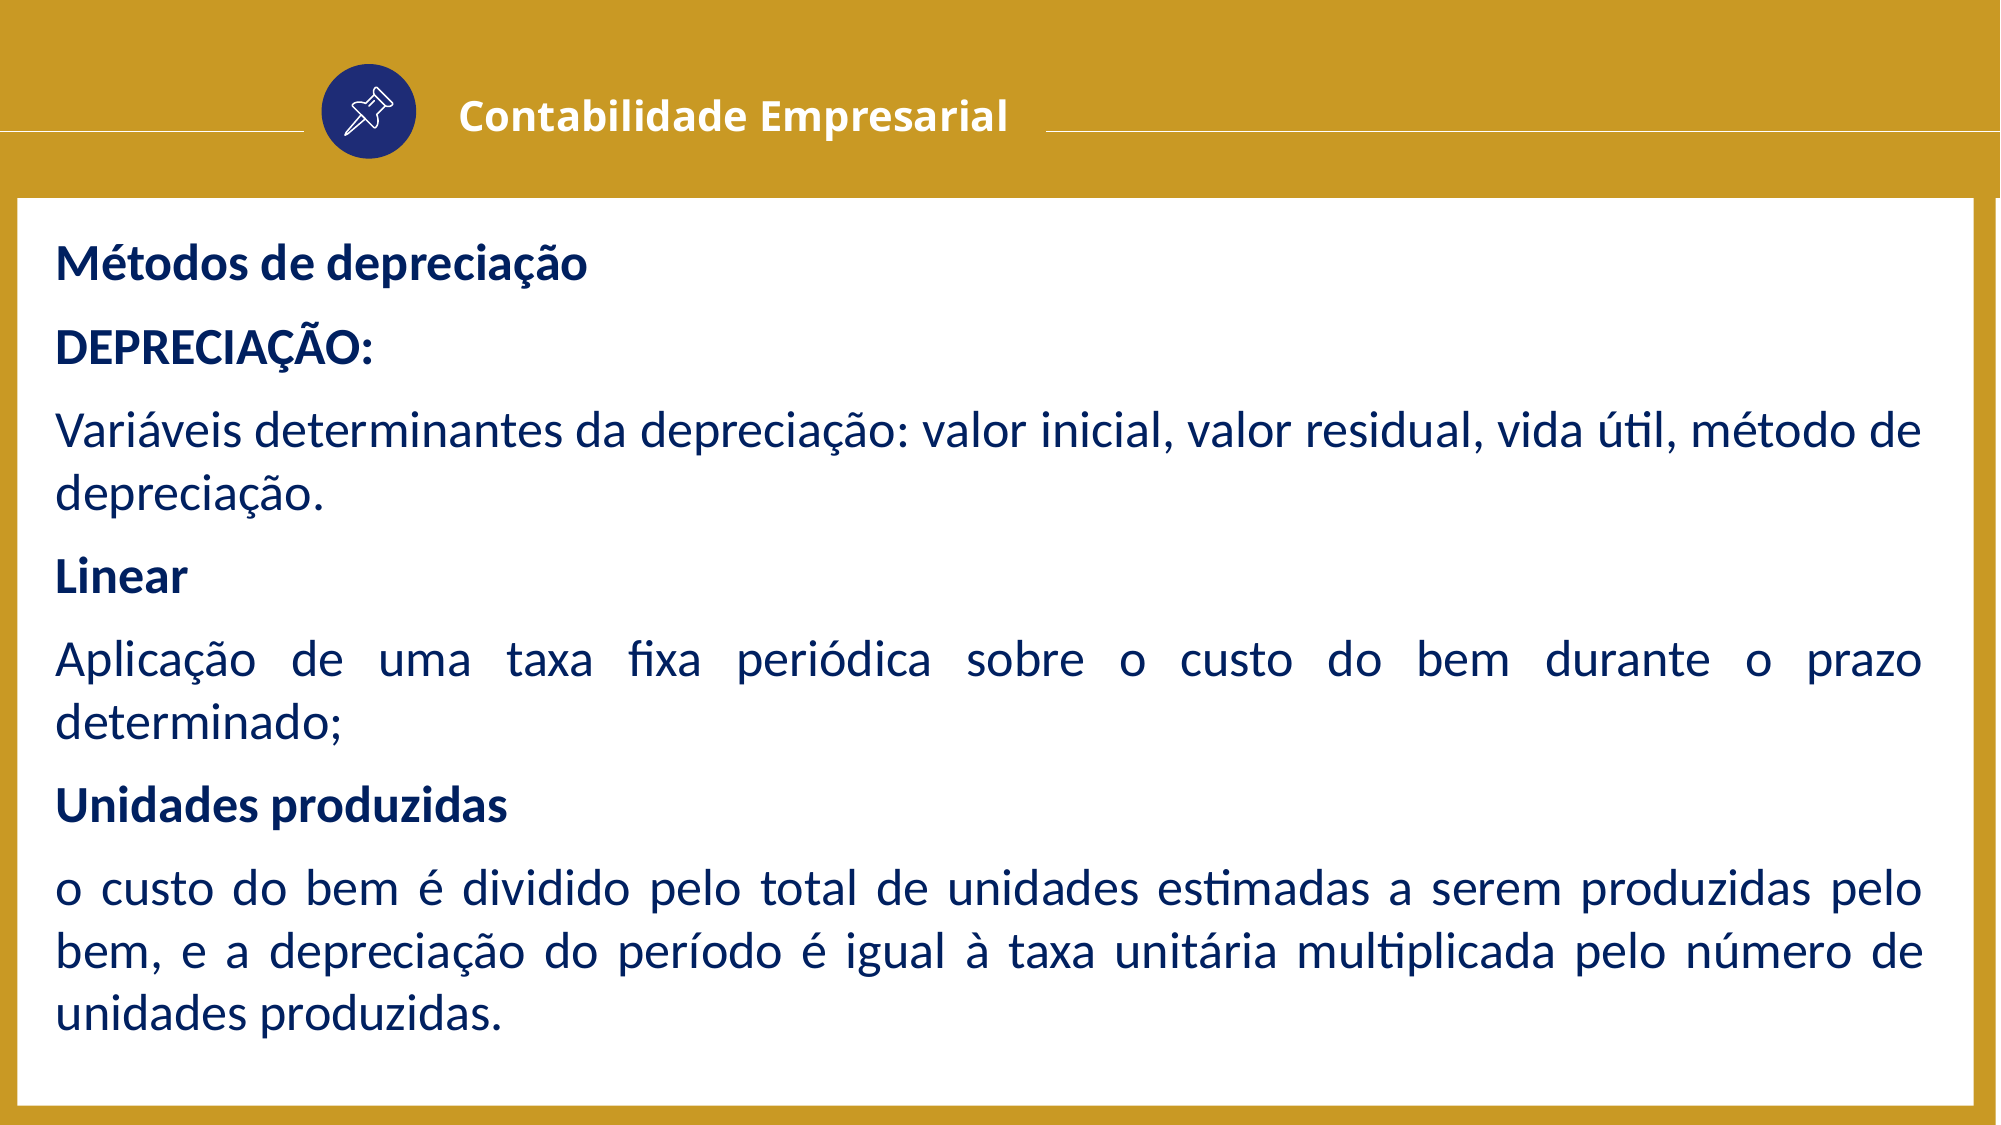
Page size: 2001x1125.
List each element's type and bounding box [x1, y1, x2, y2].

text_box [0, 0, 1996, 1125]
text_box [321, 63, 1035, 159]
text_box [1996, 132, 2000, 199]
text_box [1996, 0, 2000, 131]
